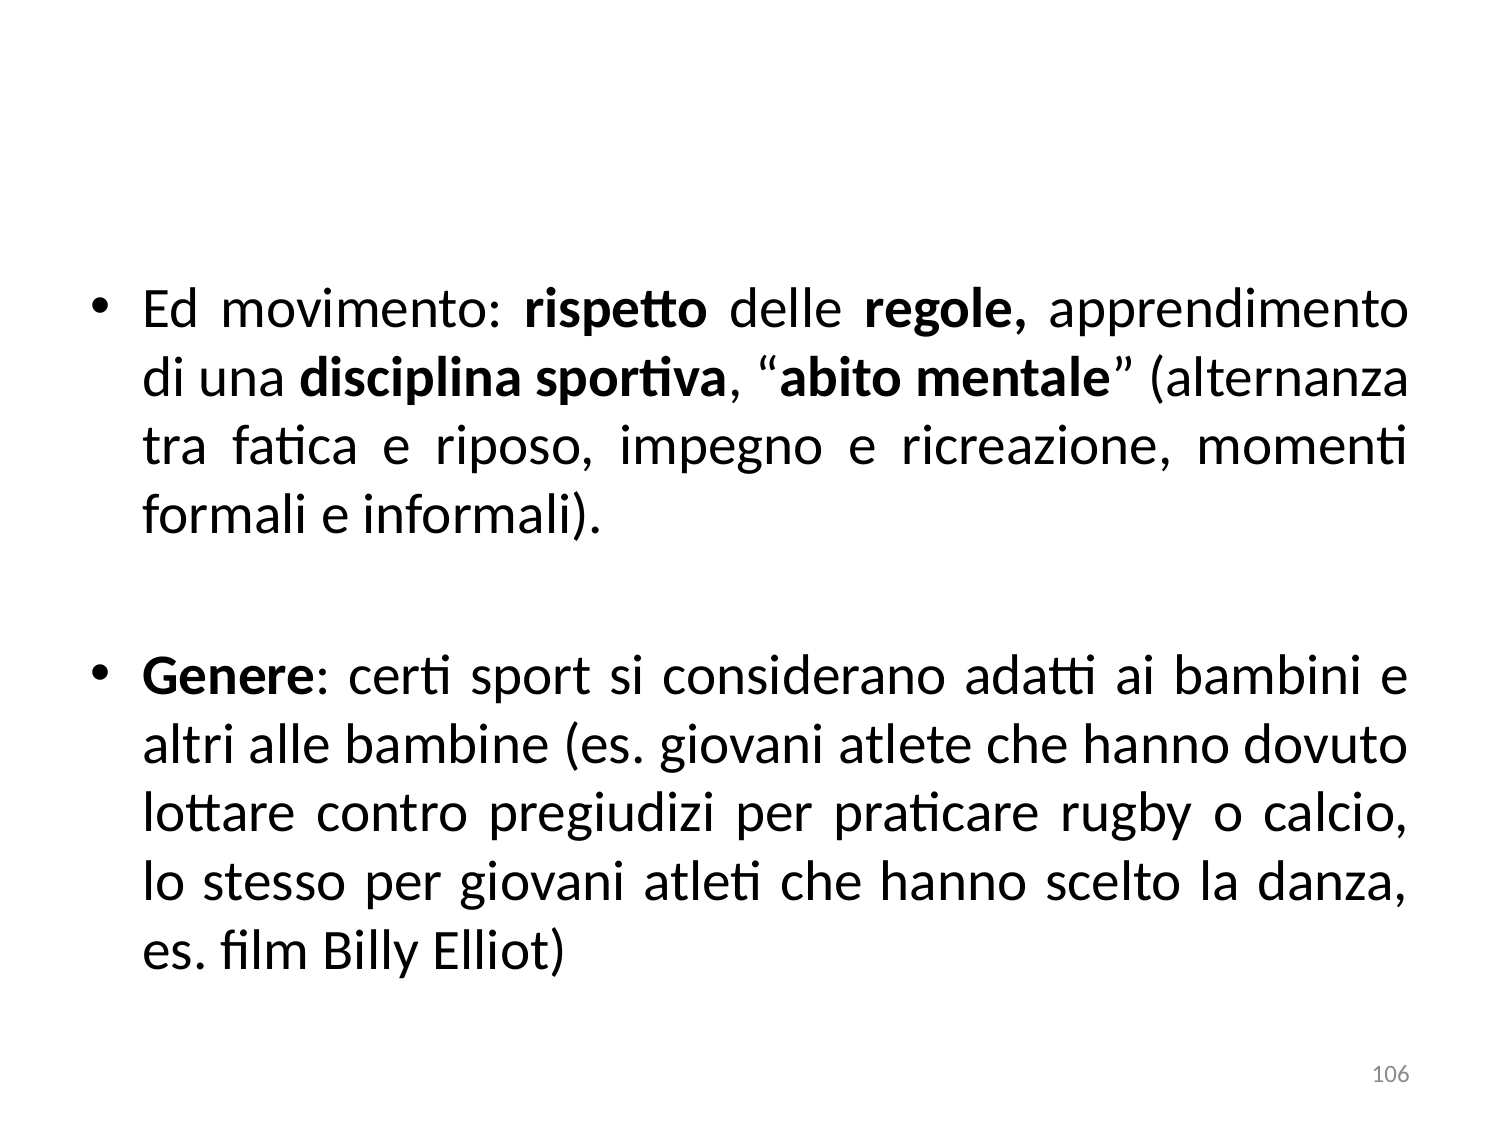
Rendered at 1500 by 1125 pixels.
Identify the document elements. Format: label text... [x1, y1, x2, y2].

slide_number 106 [1074, 1042, 1425, 1103]
list Ed movimento: rispetto delle regole, apprendimento di una disciplina sportiva, “abito mentale” (alternanza tra fatica e riposo, impegno e ricreazione, momenti formali e informali). Genere: certi sport si considerano adatti ai bambini e altri alle bambine (es. giovani atlete che hanno dovuto lottare contro pregiudizi per praticare rugby o calcio, lo stesso per giovani atleti che hanno scelto la danza, es. film Billy Elliot) [75, 262, 1425, 1005]
